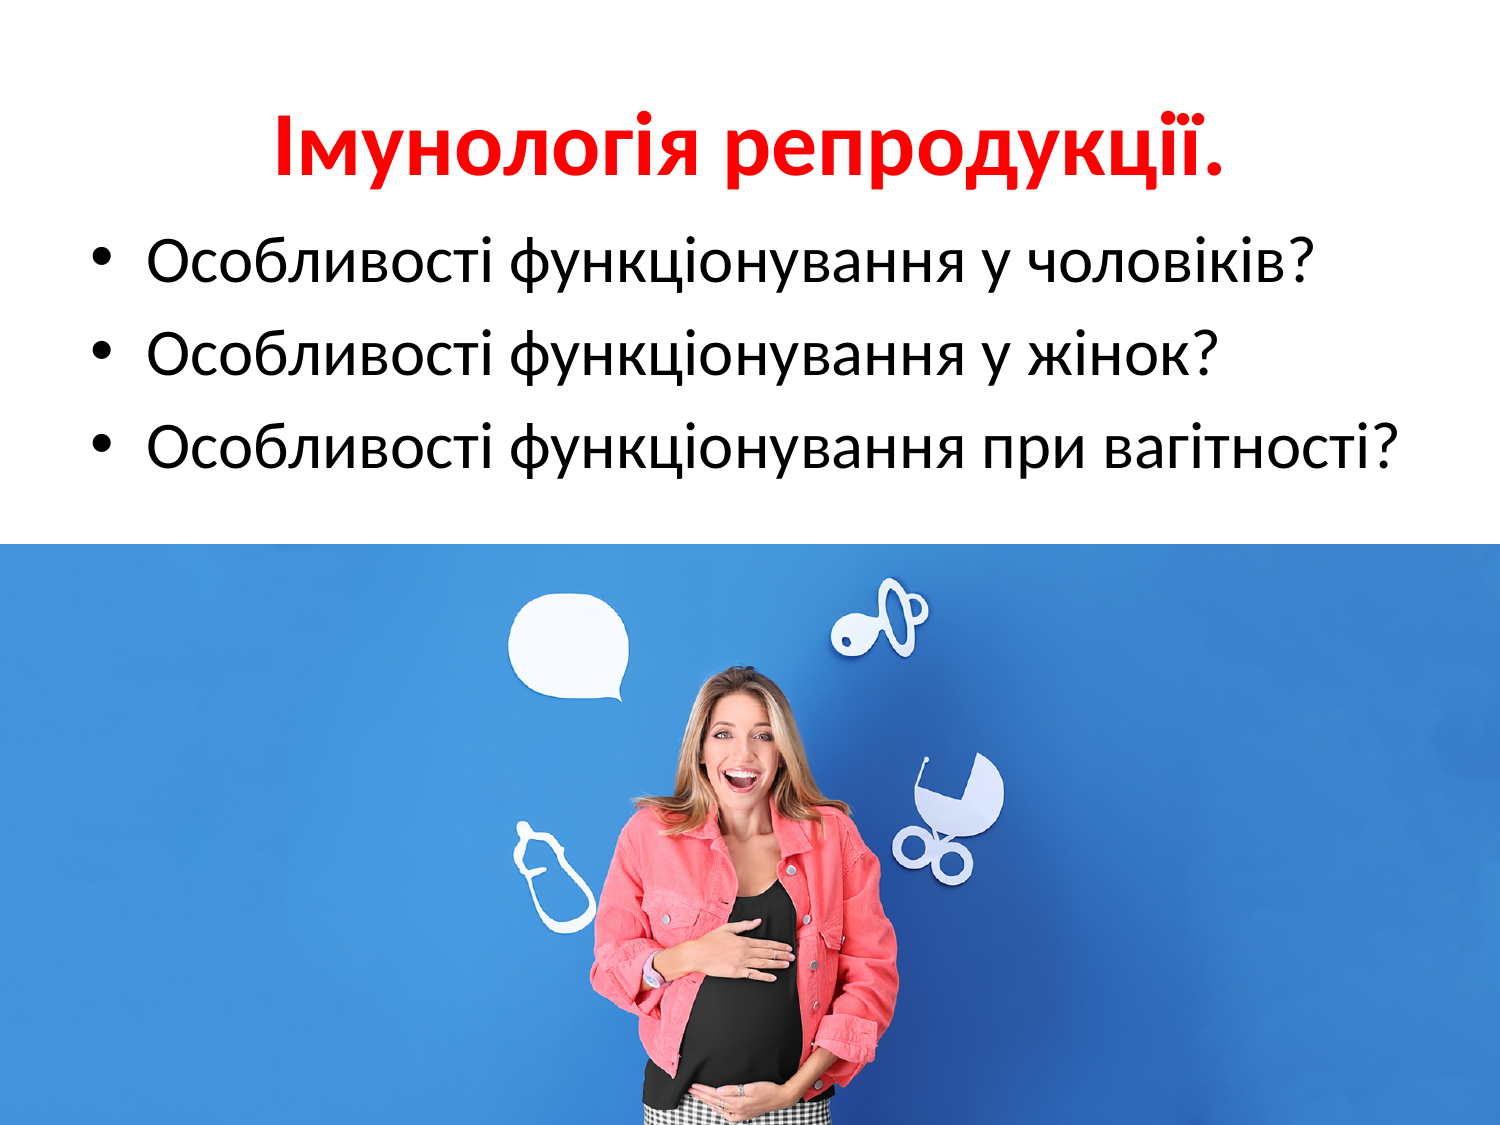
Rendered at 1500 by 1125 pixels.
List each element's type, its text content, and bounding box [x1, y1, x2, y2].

title Імунологія репродукції. [75, 45, 1425, 208]
picture [0, 543, 1500, 1125]
list Особливості функціонування у чоловіків? Особливості функціонування у жінок? Особливості функціонування при вагітності? [75, 208, 1425, 542]
